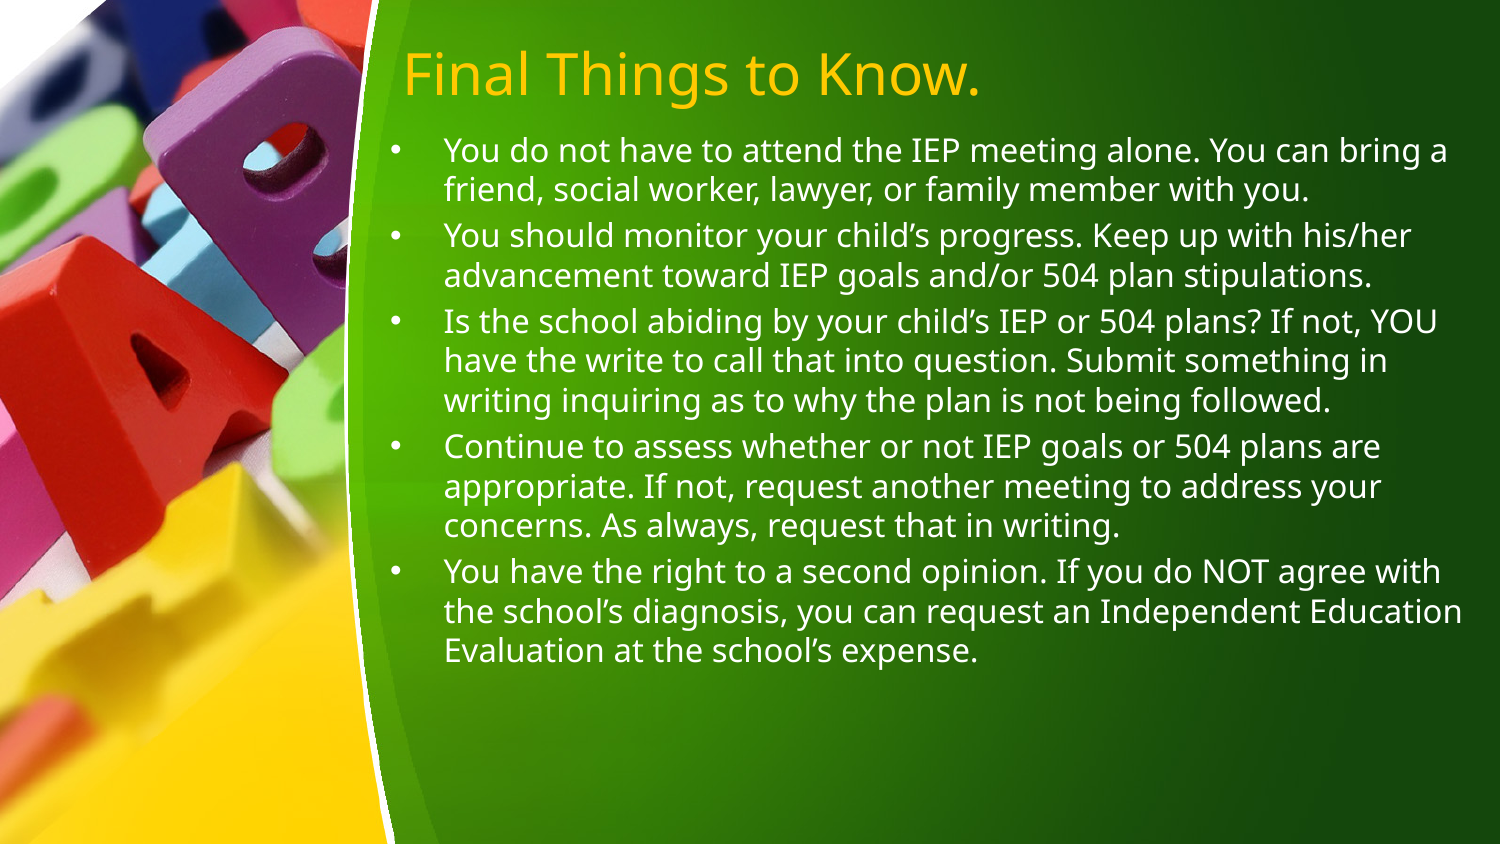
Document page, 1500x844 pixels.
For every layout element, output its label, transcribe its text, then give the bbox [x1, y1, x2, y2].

list You do not have to attend the IEP meeting alone. You can bring a friend, social worker, lawyer, or family member with you. You should monitor your child’s progress. Keep up with his/her advancement toward IEP goals and/or 504 plan stipulations. Is the school abiding by your child’s IEP or 504 plans? If not, YOU have the write to call that into question. Submit something in writing inquiring as to why the plan is not being followed. Continue to assess whether or not IEP goals or 504 plans are appropriate. If not, request another meeting to address your concerns. As always, request that in writing. You have the right to a second opinion. If you do NOT agree with the school’s diagnosis, you can request an Independent Education Evaluation at the school’s expense. [375, 121, 1492, 760]
picture [0, 0, 1500, 844]
title Final Things to Know. [387, 21, 1325, 121]
